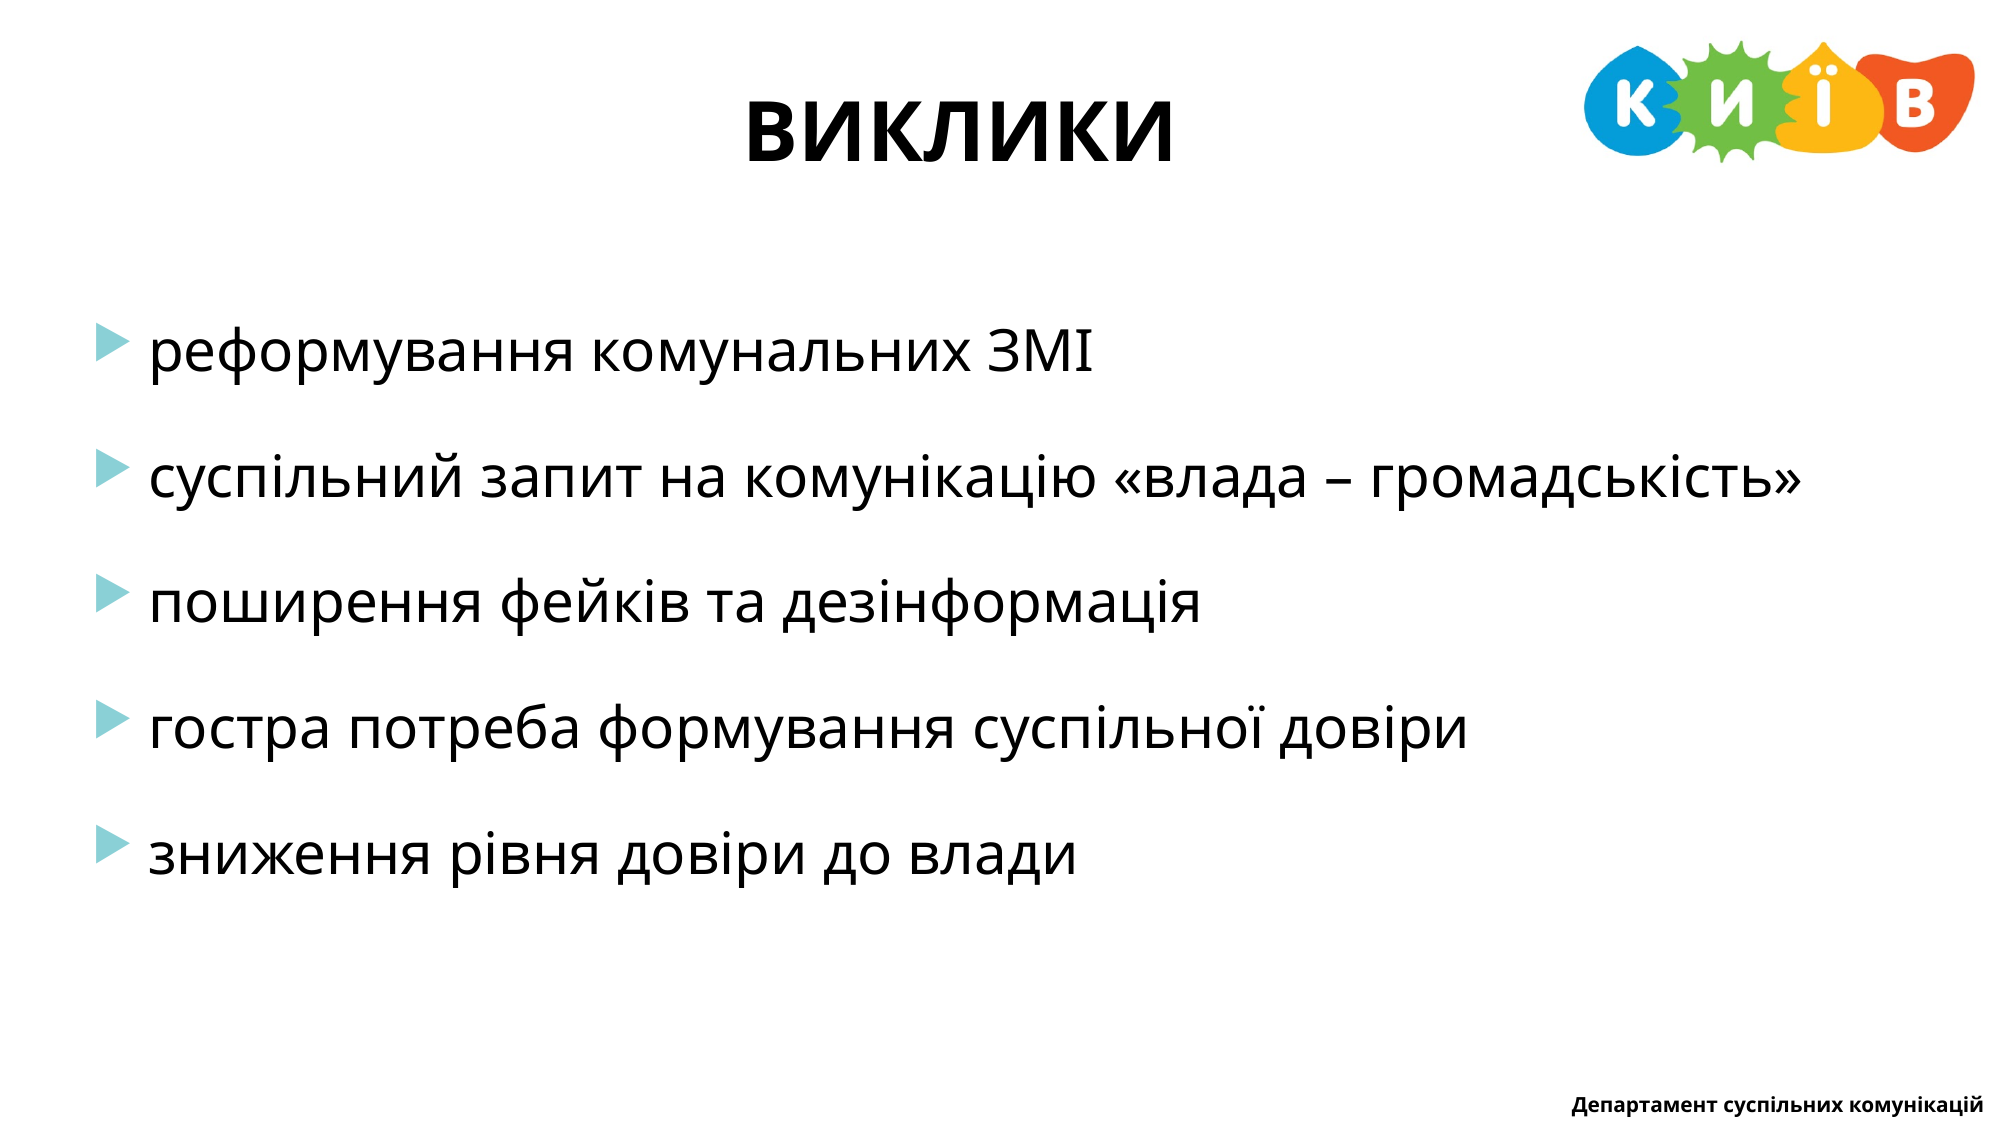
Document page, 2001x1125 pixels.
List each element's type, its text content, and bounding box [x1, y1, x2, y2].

list реформування комунальних ЗМІ суспільний запит на комунікацію «влада – громадськість» поширення фейків та дезінформація гостра потреба формування суспільної довіри зниження рівня довіри до влади [76, 271, 1877, 902]
picture [1556, 0, 2000, 202]
text_box ВИКЛИКИ [727, 70, 1193, 186]
text_box Департамент суспільних комунікацій [1557, 1084, 2000, 1125]
